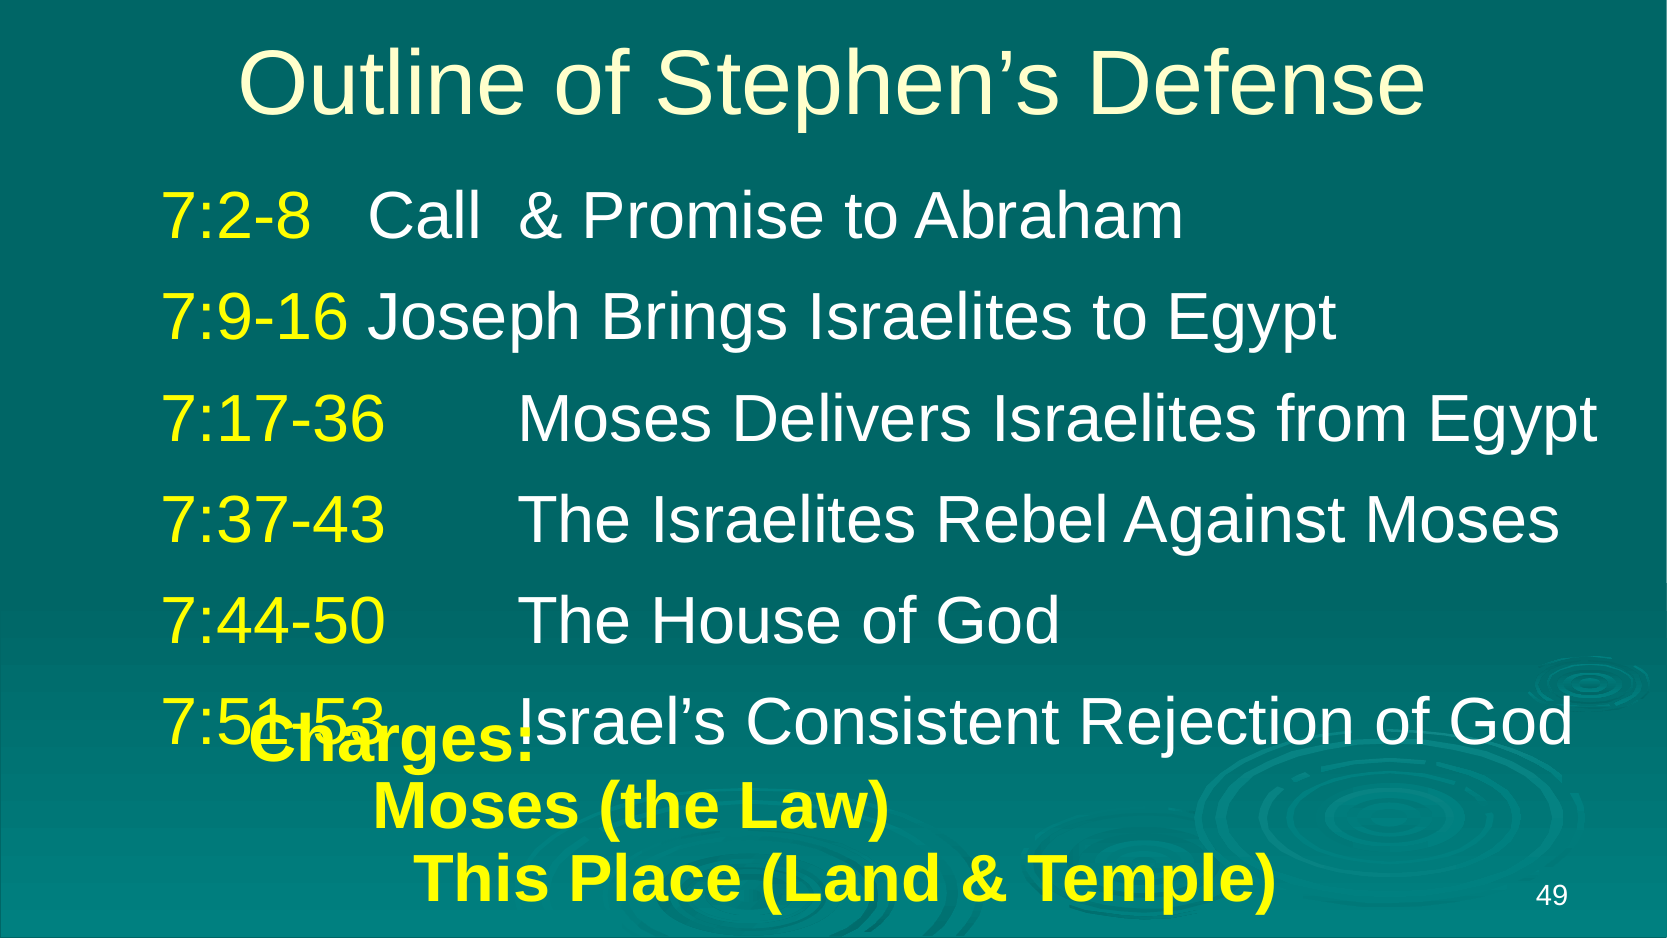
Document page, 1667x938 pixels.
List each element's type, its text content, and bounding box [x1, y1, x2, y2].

list 7:2-8 Call & Promise to Abraham 7:9-16 Joseph Brings Israelites to Egypt 7:17-36 Moses Delivers Israelites from Egypt 7:37-43 The Israelites Rebel Against Moses 7:44-50 The House of God 7:51-53 Israel’s Consistent Rejection of God [145, 155, 1622, 714]
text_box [231, 687, 1334, 924]
title Outline of Stephen’s Defense [158, 0, 1509, 155]
slide_number 49 [1339, 853, 1584, 920]
